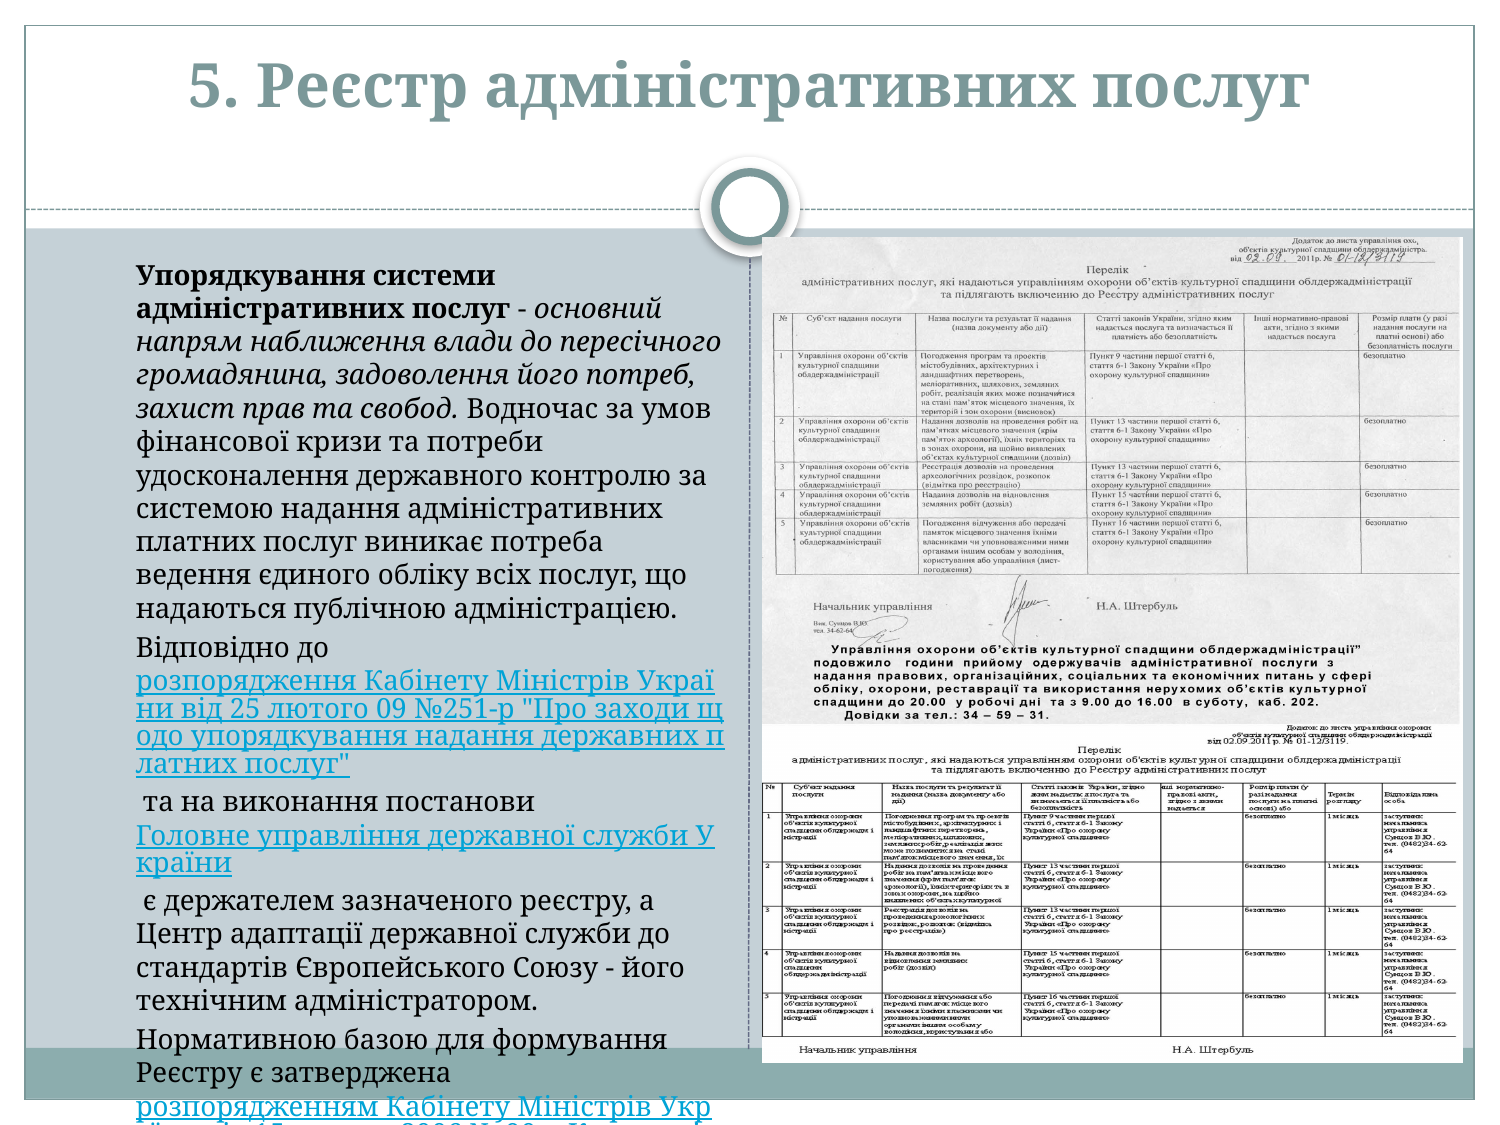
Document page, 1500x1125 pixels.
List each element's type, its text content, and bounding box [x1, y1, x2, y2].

title 5. Реєстр адміністративних послуг [49, 37, 1450, 200]
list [762, 237, 1463, 1063]
list Упорядкування системи адміністративних послуг - основний напрям наближення влади до пересічного громадянина, задоволення його потреб, захист прав та свобод. Водночас за умов фінансової кризи та потреби удосконалення державного контролю за системою надання адміністративних платних послуг виникає потреба ведення єдиного обліку всіх послуг, що надаються публічною адміністрацією. Відповідно до розпорядження Кабінету Міністрів України від 25 лютого 09 №251-р "Про заходи щодо упорядкування надання державних платних послуг" та на виконання постанови Головне управління державної служби України є держателем зазначеного реєстру, а Центр адаптації державної служби до стандартів Європейського Союзу ‑ його технічним адміністратором. Нормативною базою для формування Реєстру є затверджена розпорядженням Кабінету Міністрів України від 15 лютого 2006 № 90 р Концепція розвитку системи надання адміністративних послуг органами виконавчої влади. [75, 249, 741, 1063]
